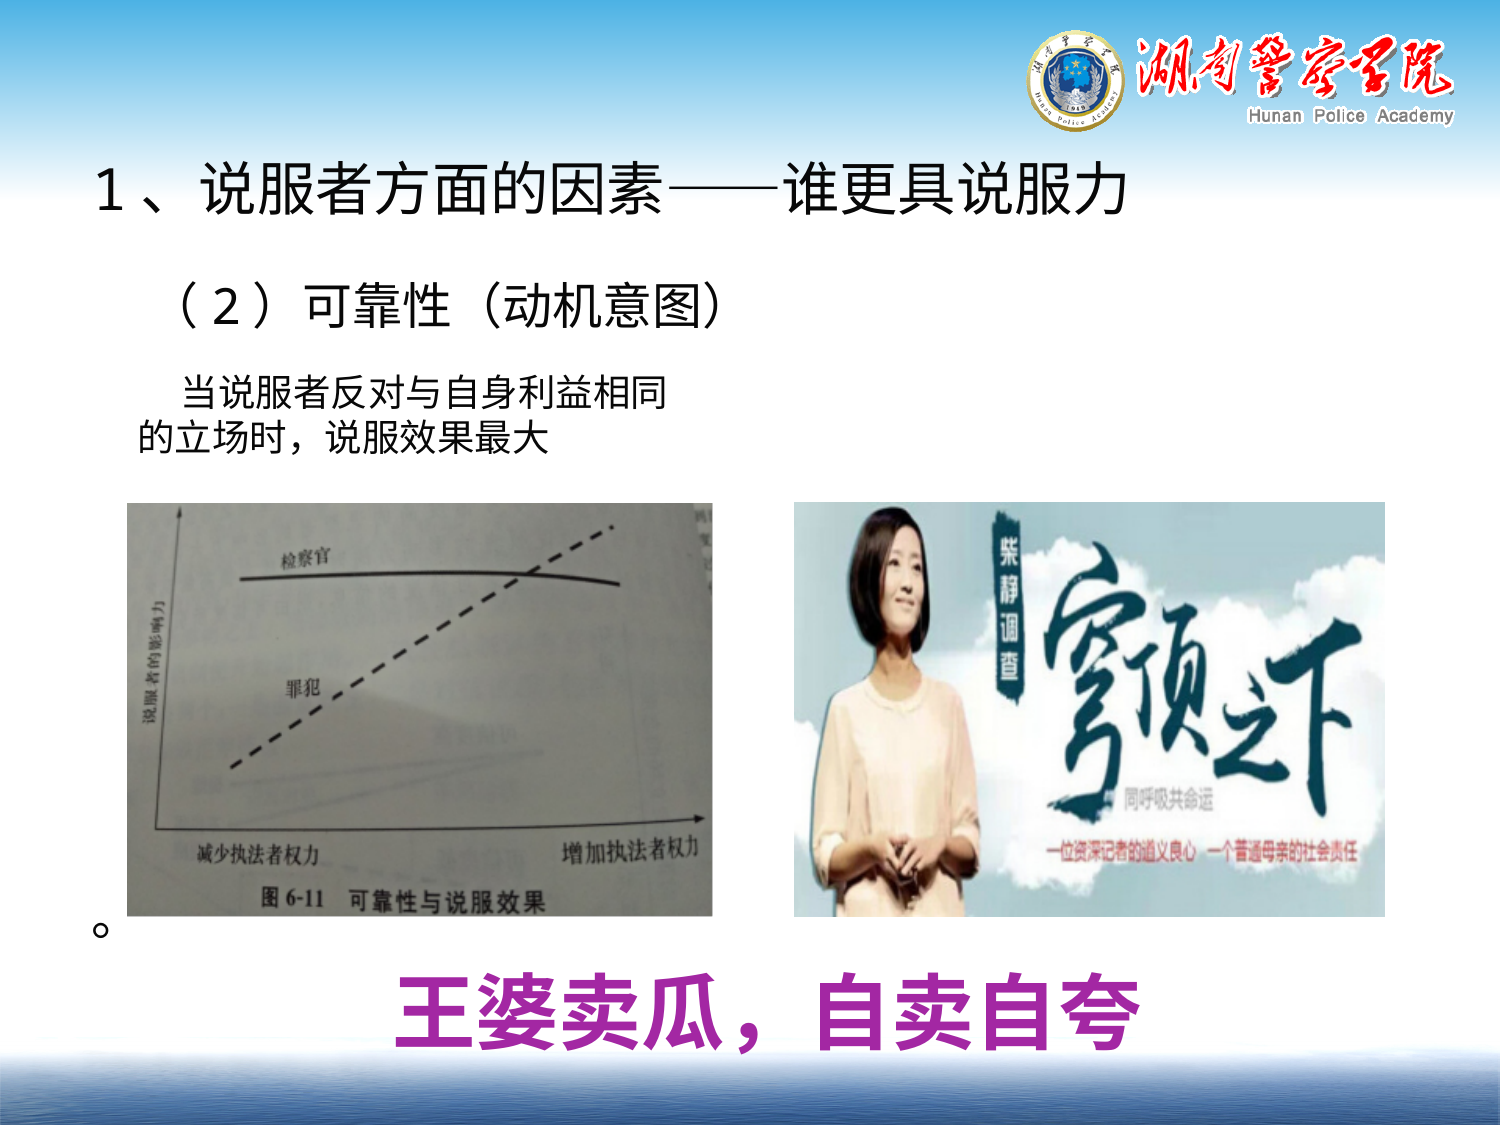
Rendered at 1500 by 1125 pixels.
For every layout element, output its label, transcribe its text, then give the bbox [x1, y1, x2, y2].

text_box 当说服者反对与自身利益相同的立场时，说服效果最大 [122, 361, 714, 466]
text_box 王婆卖瓜，自卖自夸 [377, 952, 1157, 1068]
picture [0, 1037, 1500, 1125]
picture [127, 503, 714, 918]
picture [793, 501, 1385, 917]
picture [1012, 24, 1463, 135]
list 1、说服者方面的因素——谁更具说服力 （2）可靠性（动机意图） 。 [76, 157, 1427, 883]
